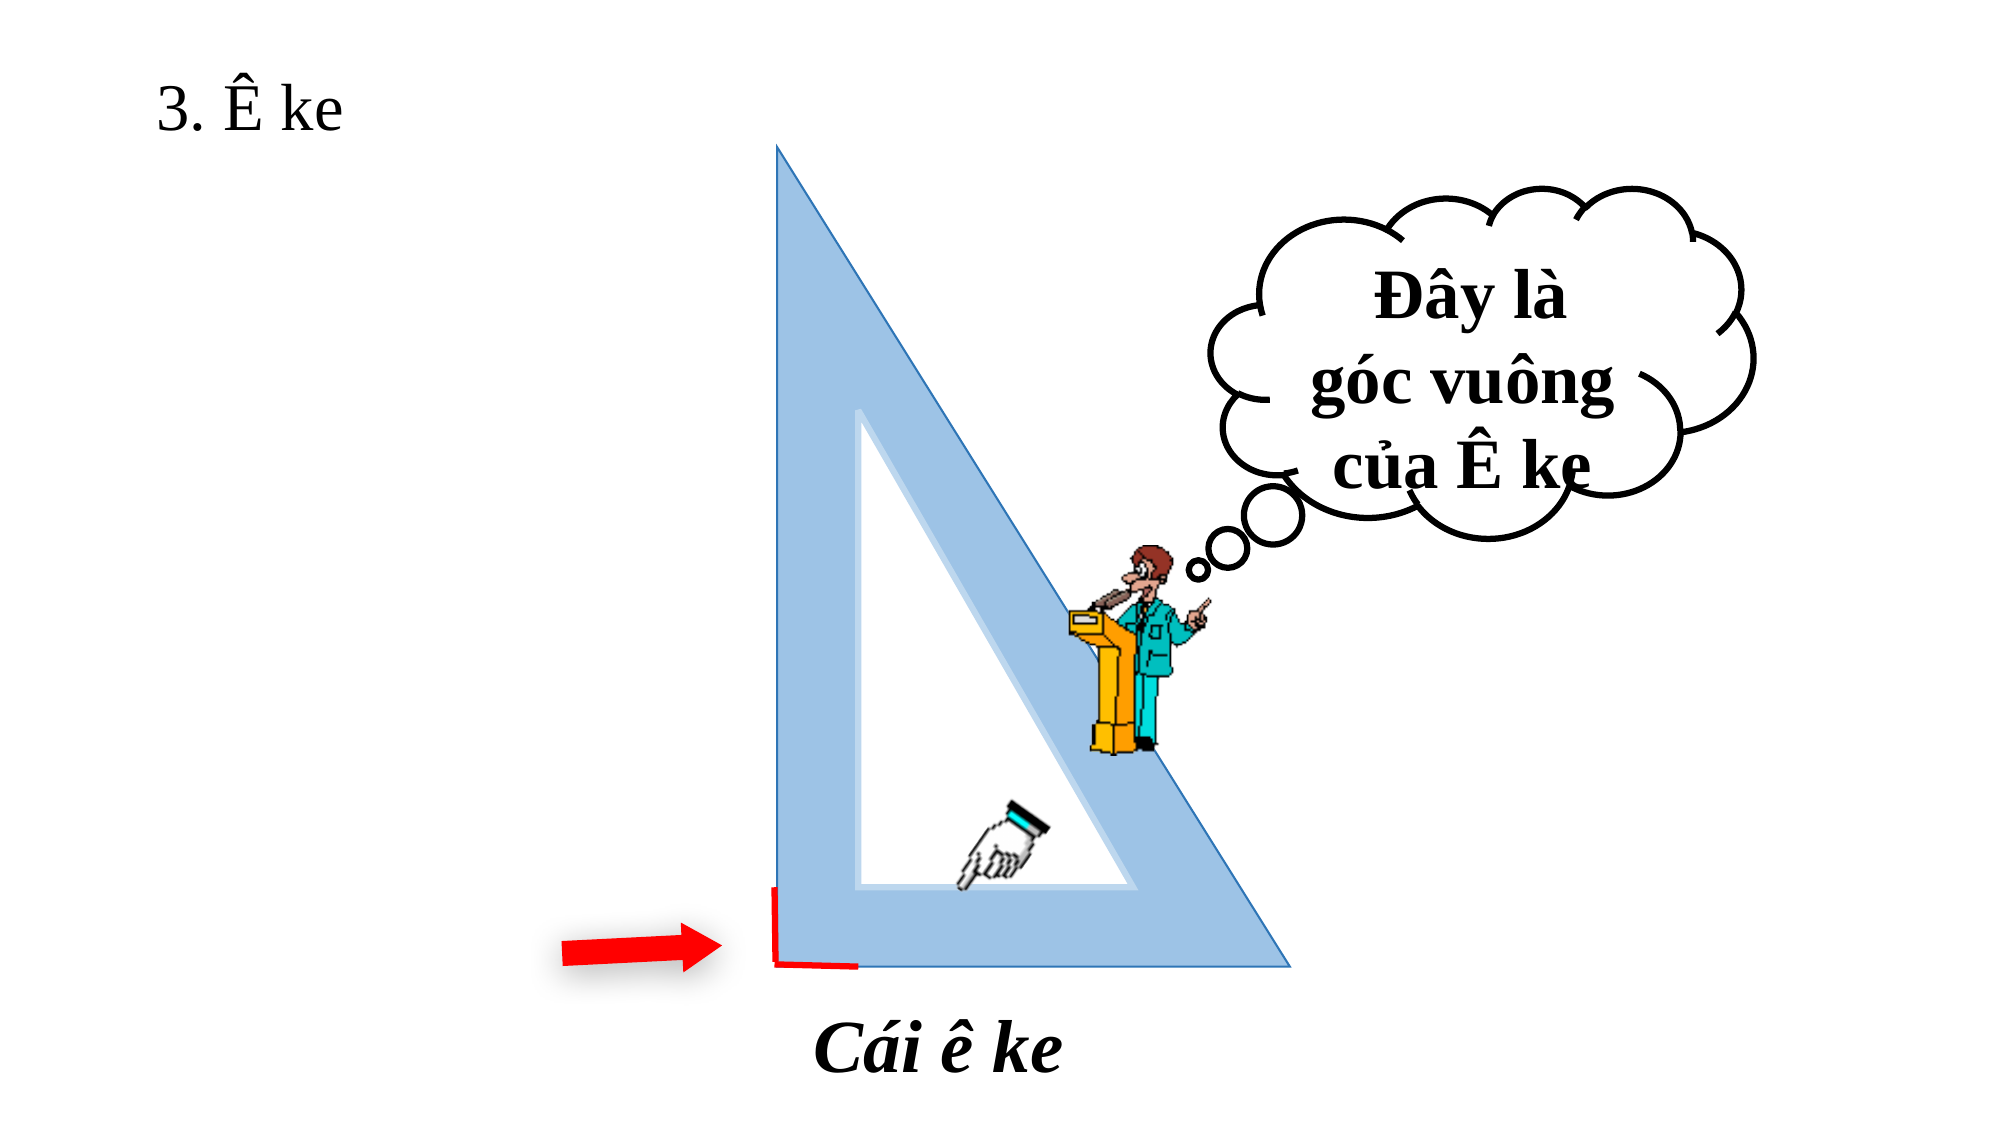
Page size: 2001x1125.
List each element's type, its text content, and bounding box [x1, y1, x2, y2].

text_box Cái ê ke [798, 990, 1330, 1096]
list 3. Ê ke [141, 65, 1664, 198]
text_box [623, 300, 1444, 814]
text_box [561, 922, 723, 973]
picture [951, 545, 1246, 916]
text_box Đây là góc vuông của Ê ke [1259, 196, 1754, 539]
